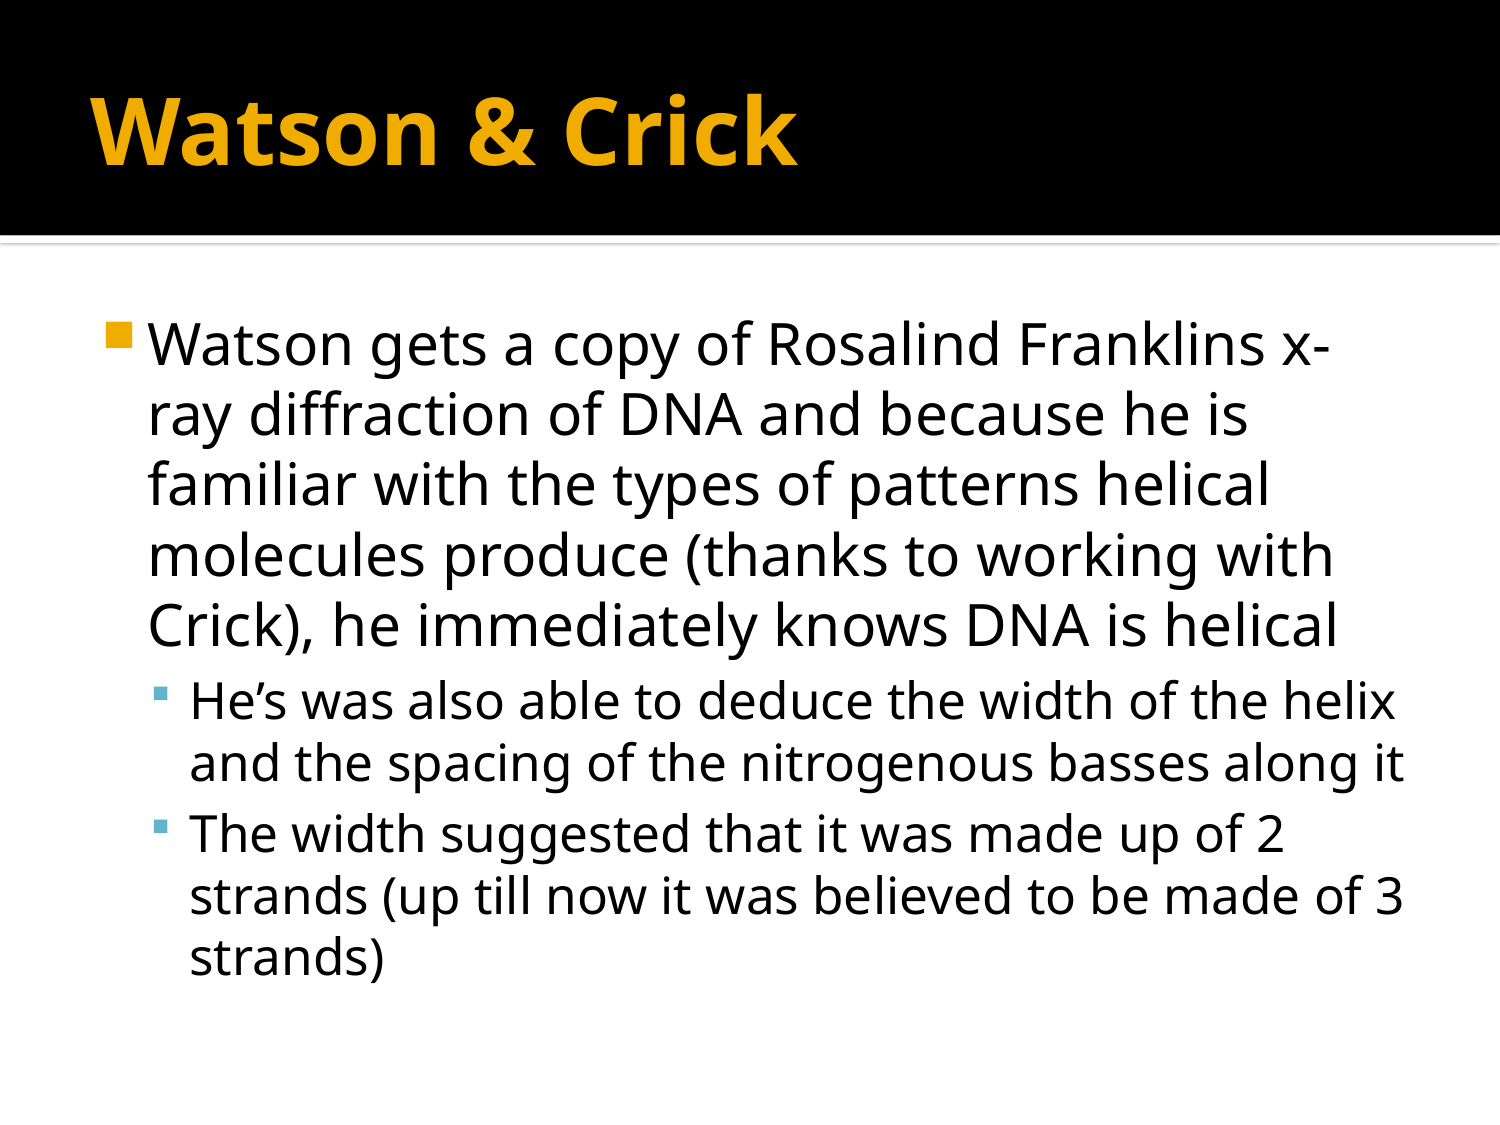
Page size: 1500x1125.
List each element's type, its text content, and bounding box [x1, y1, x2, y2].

title Watson & Crick [75, 25, 1425, 231]
list Watson gets a copy of Rosalind Franklins x-ray diffraction of DNA and because he is familiar with the types of patterns helical molecules produce (thanks to working with Crick), he immediately knows DNA is helical He’s was also able to deduce the width of the helix and the spacing of the nitrogenous basses along it The width suggested that it was made up of 2 strands (up till now it was believed to be made of 3 strands) [75, 291, 1425, 1050]
